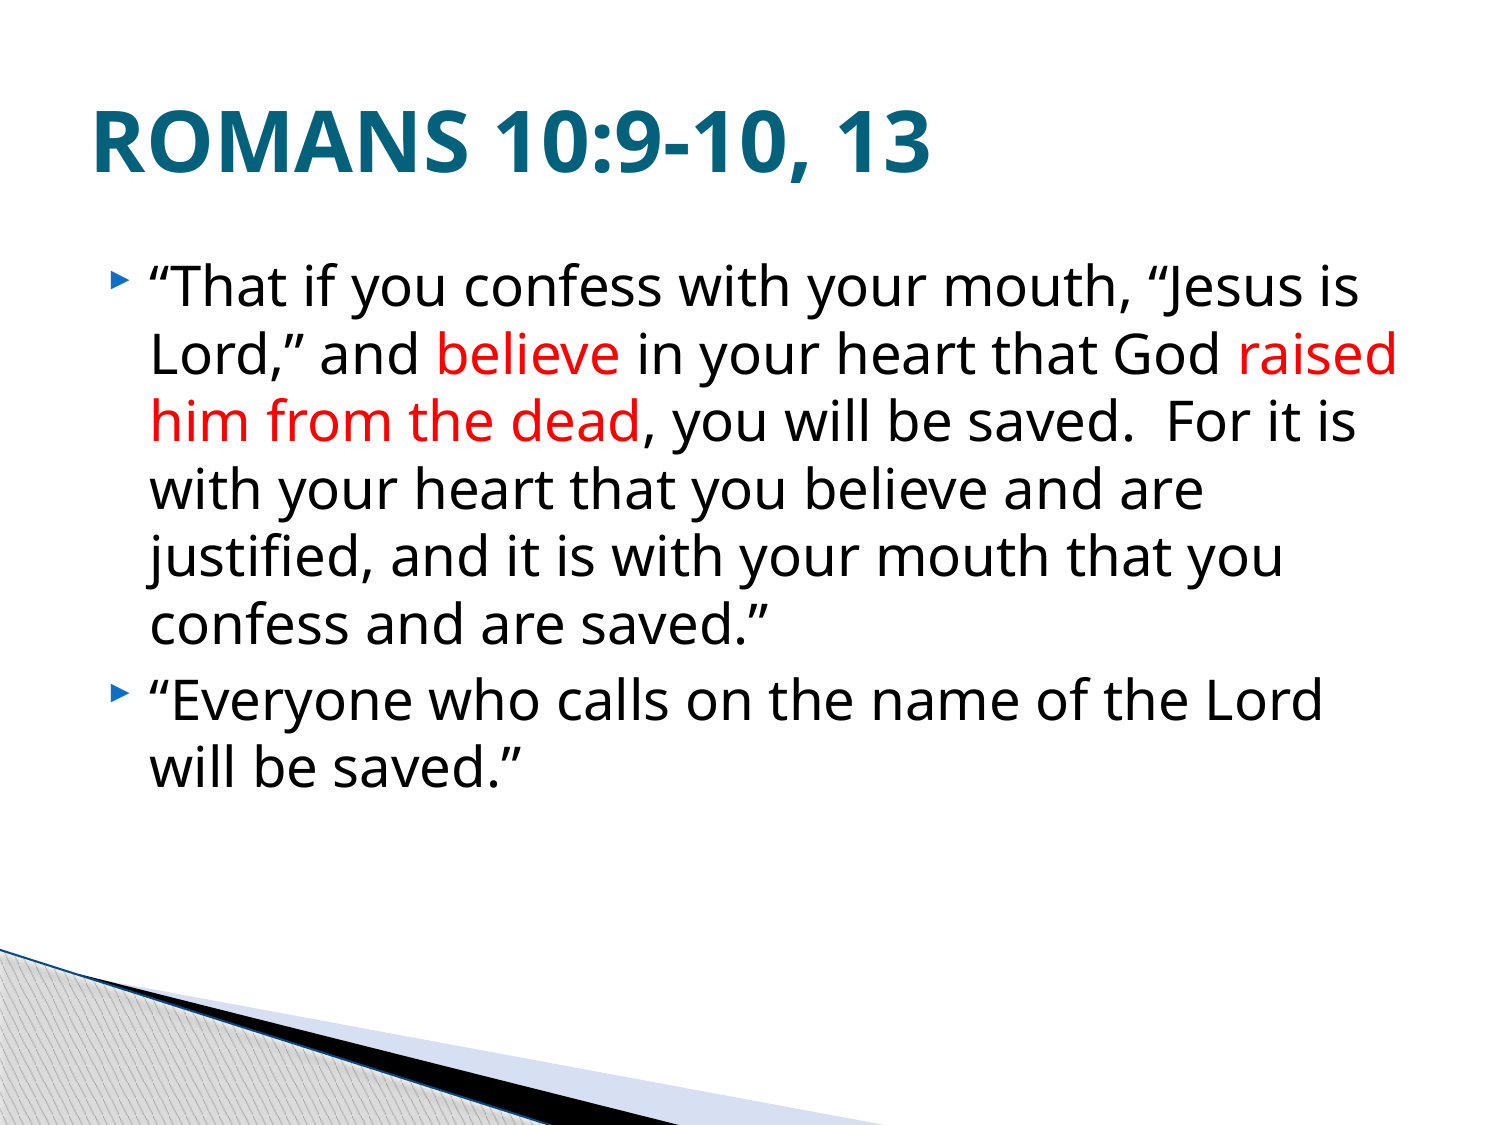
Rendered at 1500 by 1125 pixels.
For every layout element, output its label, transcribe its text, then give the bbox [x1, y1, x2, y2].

list “That if you confess with your mouth, “Jesus is Lord,” and believe in your heart that God raised him from the dead, you will be saved. For it is with your heart that you believe and are justified, and it is with your mouth that you confess and are saved.” “Everyone who calls on the name of the Lord will be saved.” [75, 243, 1425, 986]
title ROMANS 10:9-10, 13 [75, 45, 1425, 233]
